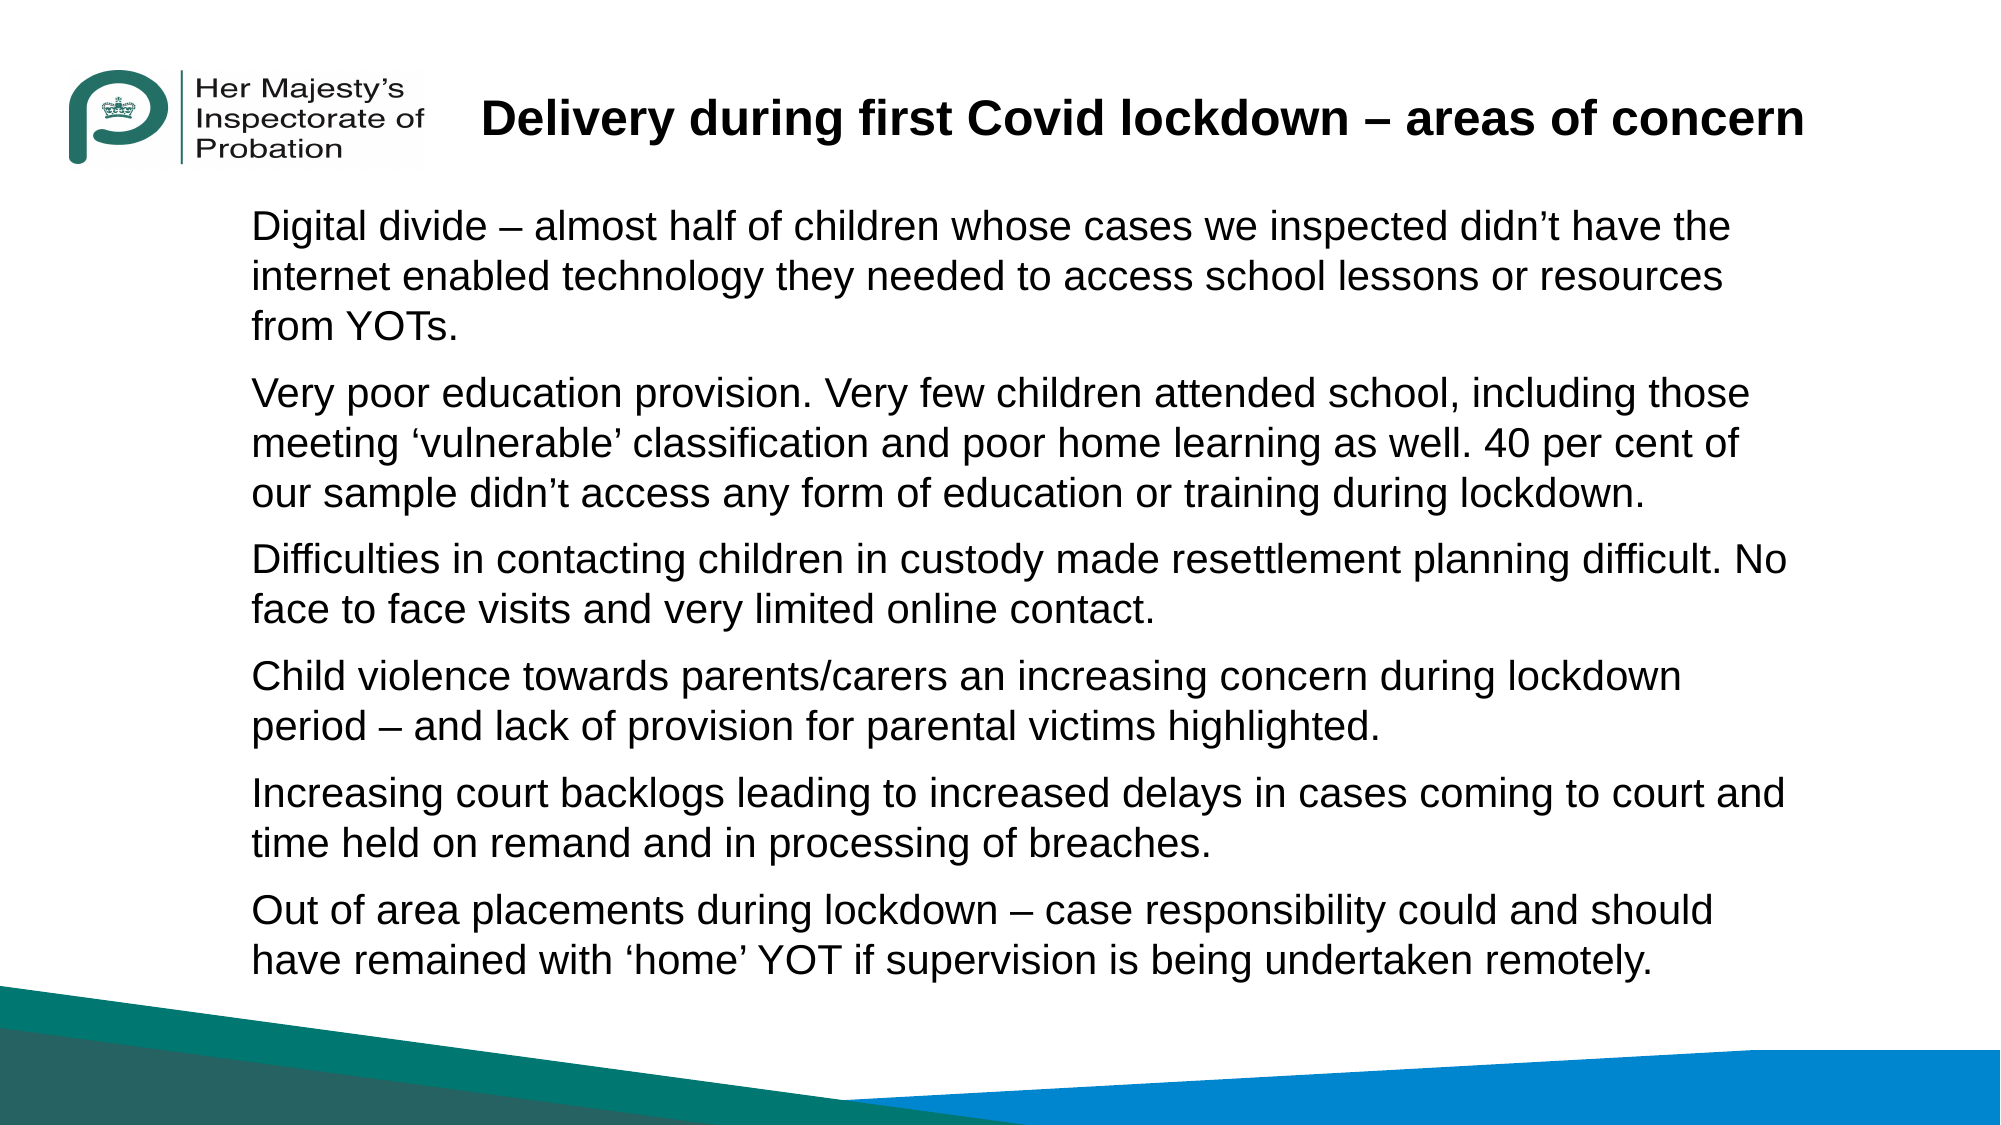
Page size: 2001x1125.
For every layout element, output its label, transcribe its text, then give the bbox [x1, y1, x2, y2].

picture [69, 70, 425, 170]
title Delivery during first Covid lockdown – areas of concern [465, 70, 1825, 161]
list Digital divide – almost half of children whose cases we inspected didn’t have the internet enabled technology they needed to access school lessons or resources from YOTs. Very poor education provision. Very few children attended school, including those meeting ‘vulnerable’ classification and poor home learning as well. 40 per cent of our sample didn’t access any form of education or training during lockdown. Difficulties in contacting children in custody made resettlement planning difficult. No face to face visits and very limited online contact. Child violence towards parents/carers an increasing concern during lockdown period – and lack of provision for parental victims highlighted. Increasing court backlogs leading to increased delays in cases coming to court and time held on remand and in processing of breaches. Out of area placements during lockdown – case responsibility could and should have remained with ‘home’ YOT if supervision is being undertaken remotely. [179, 191, 1825, 935]
